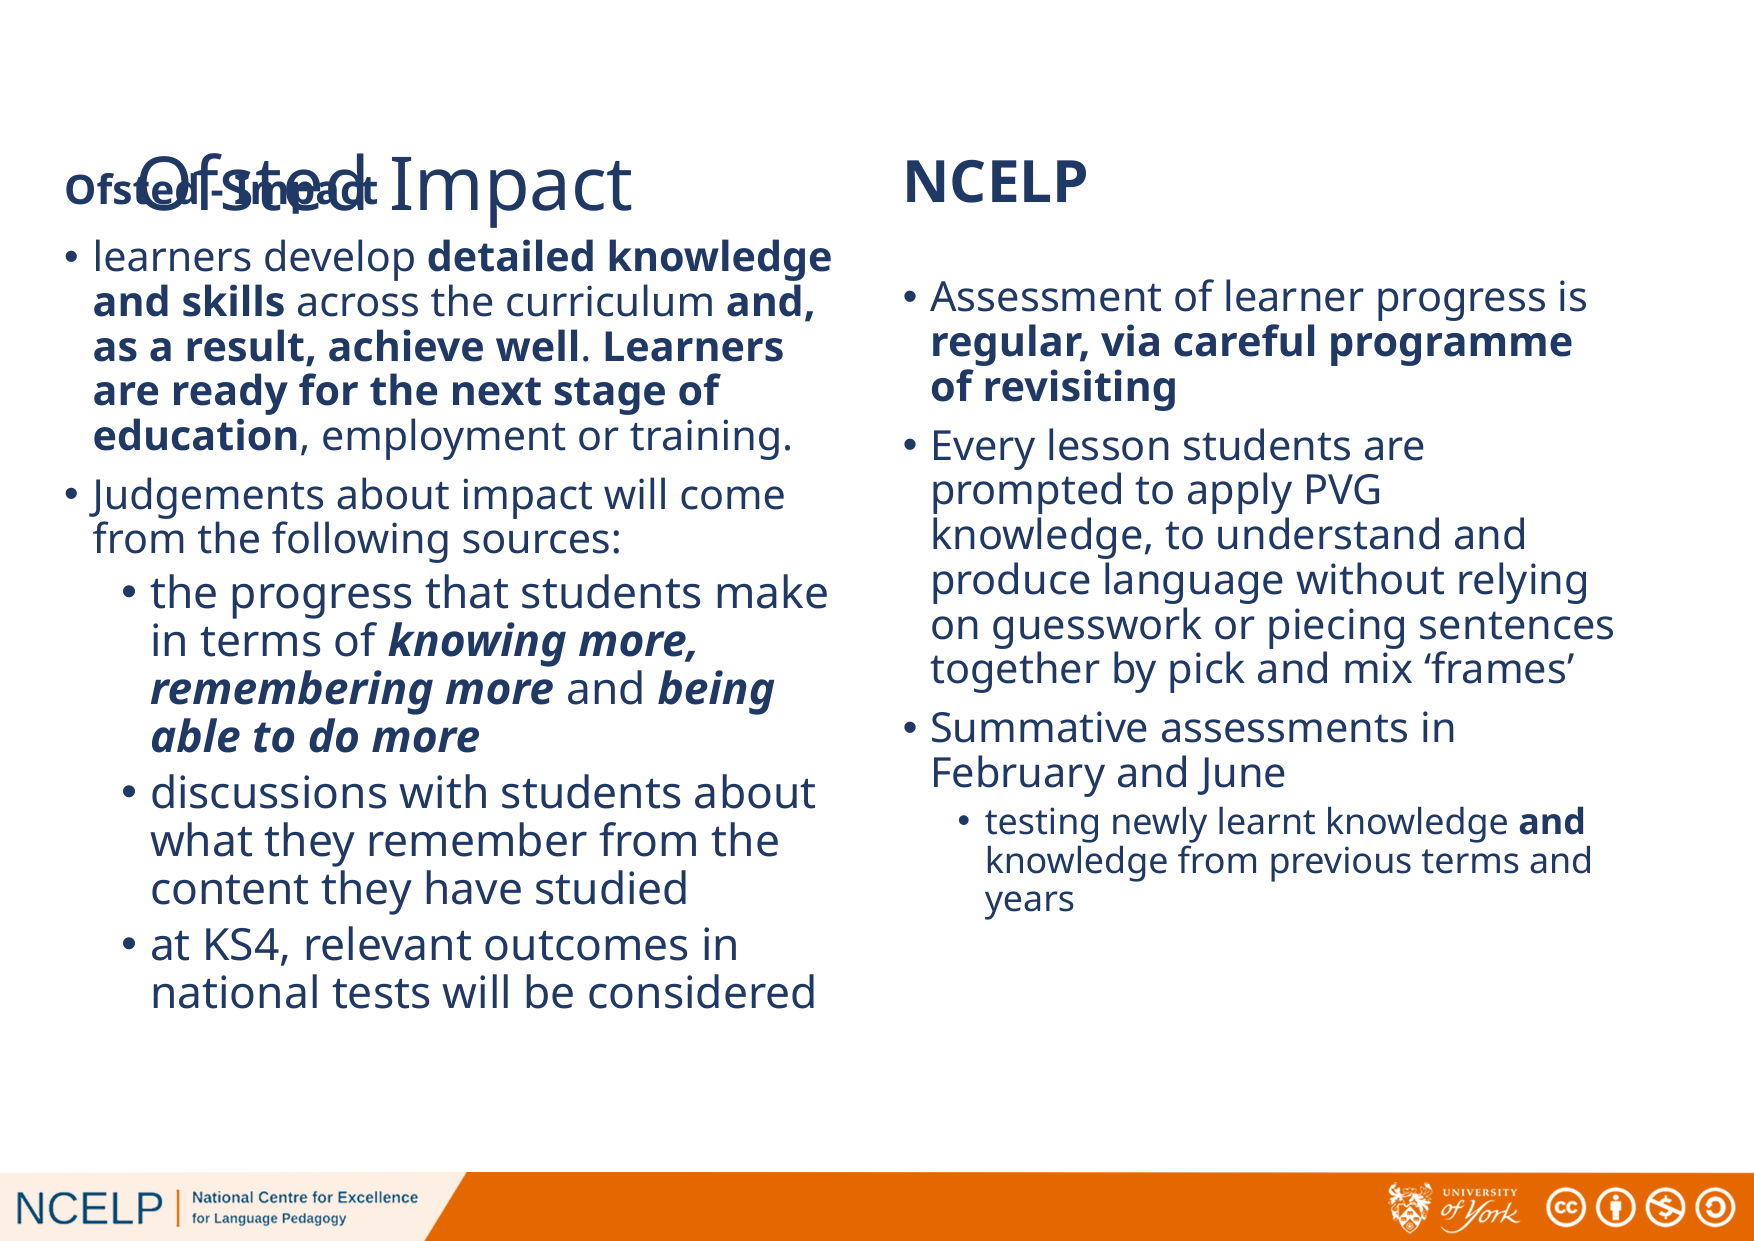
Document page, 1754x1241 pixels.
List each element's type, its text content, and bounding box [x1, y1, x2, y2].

list NCELP [887, 144, 1634, 264]
picture [0, 0, 1754, 1241]
list learners develop detailed knowledge and skills across the curriculum and, as a result, achieve well. Learners are ready for the next stage of education, employment or training. Judgements about impact will come from the following sources: the progress that students make in terms of knowing more, remembering more and being able to do more discussions with students about what they remember from the content they have studied at KS4, relevant outcomes in national tests will be considered [49, 228, 863, 1039]
title Ofsted Impact [120, 66, 1634, 306]
list Assessment of learner progress is regular, via careful programme of revisiting Every lesson students are prompted to apply PVG knowledge, to understand and produce language without relying on guesswork or piecing sentences together by pick and mix ‘frames’ Summative assessments in February and June testing newly learnt knowledge and knowledge from previous terms and years [887, 268, 1634, 946]
list Ofsted - Impact [49, 162, 791, 228]
